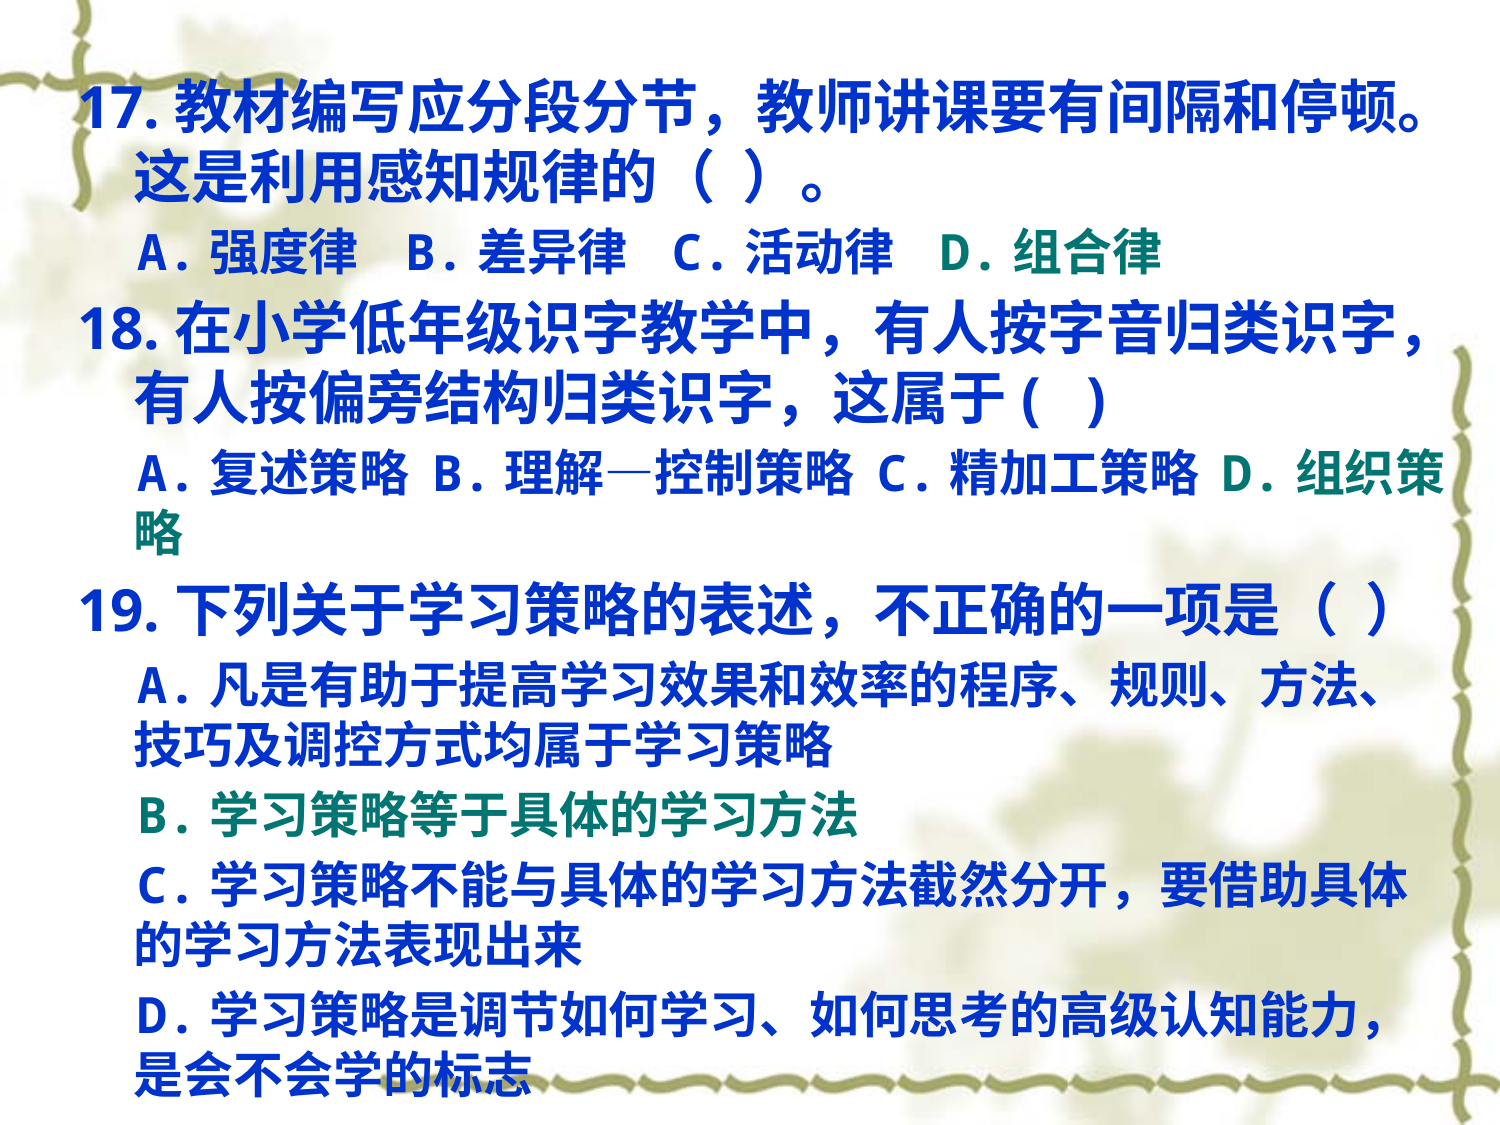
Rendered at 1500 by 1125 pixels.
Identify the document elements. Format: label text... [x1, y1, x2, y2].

list 17.教材编写应分段分节，教师讲课要有间隔和停顿。这是利用感知规律的（ ）。 A.强度律 B.差异律 C.活动律 D.组合律 18.在小学低年级识字教学中，有人按字音归类识字，有人按偏旁结构归类识字，这属于( ) A.复述策略 B.理解—控制策略 C.精加工策略 D.组织策略 19.下列关于学习策略的表述，不正确的一项是（ ） A.凡是有助于提高学习效果和效率的程序、规则、方法、技巧及调控方式均属于学习策略 B.学习策略等于具体的学习方法 C.学习策略不能与具体的学习方法截然分开，要借助具体的学习方法表现出来 D.学习策略是调节如何学习、如何思考的高级认知能力，是会不会学的标志 [62, 62, 1463, 1073]
picture [0, 0, 1500, 1125]
